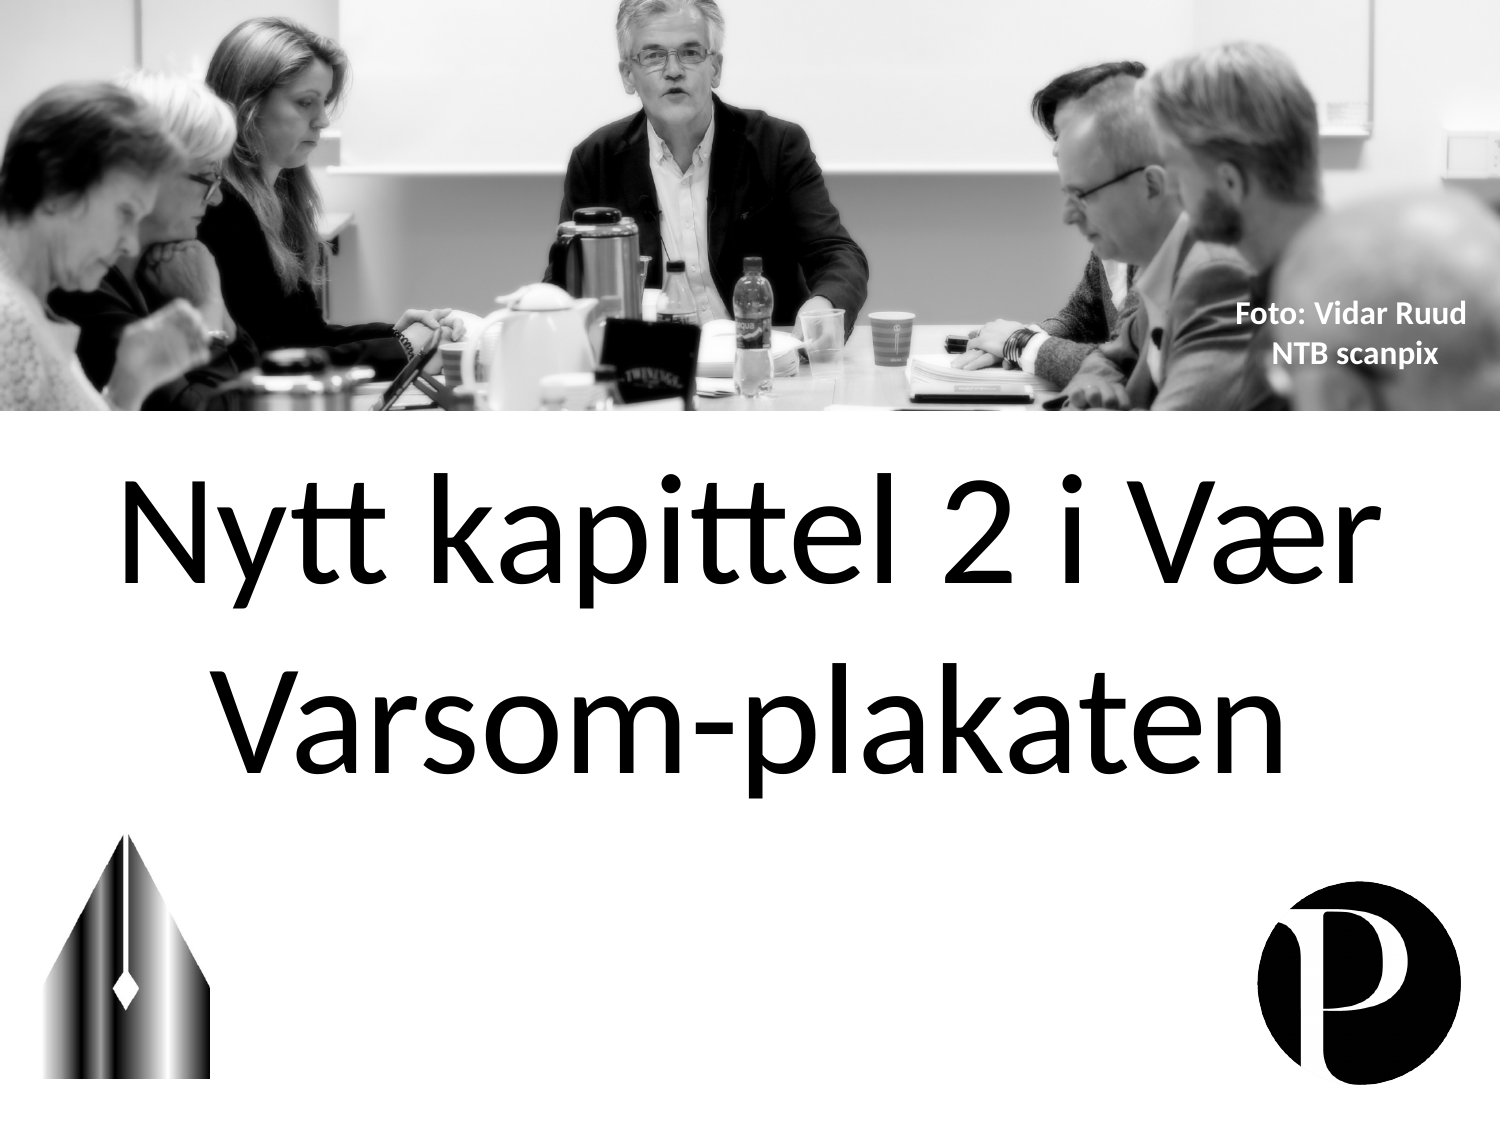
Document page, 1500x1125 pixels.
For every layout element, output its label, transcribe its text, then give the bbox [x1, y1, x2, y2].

picture [41, 833, 210, 1079]
title Nytt kapittel 2 i Vær Varsom-plakaten [76, 419, 1424, 870]
picture [1257, 881, 1462, 1085]
picture [0, 0, 1500, 412]
